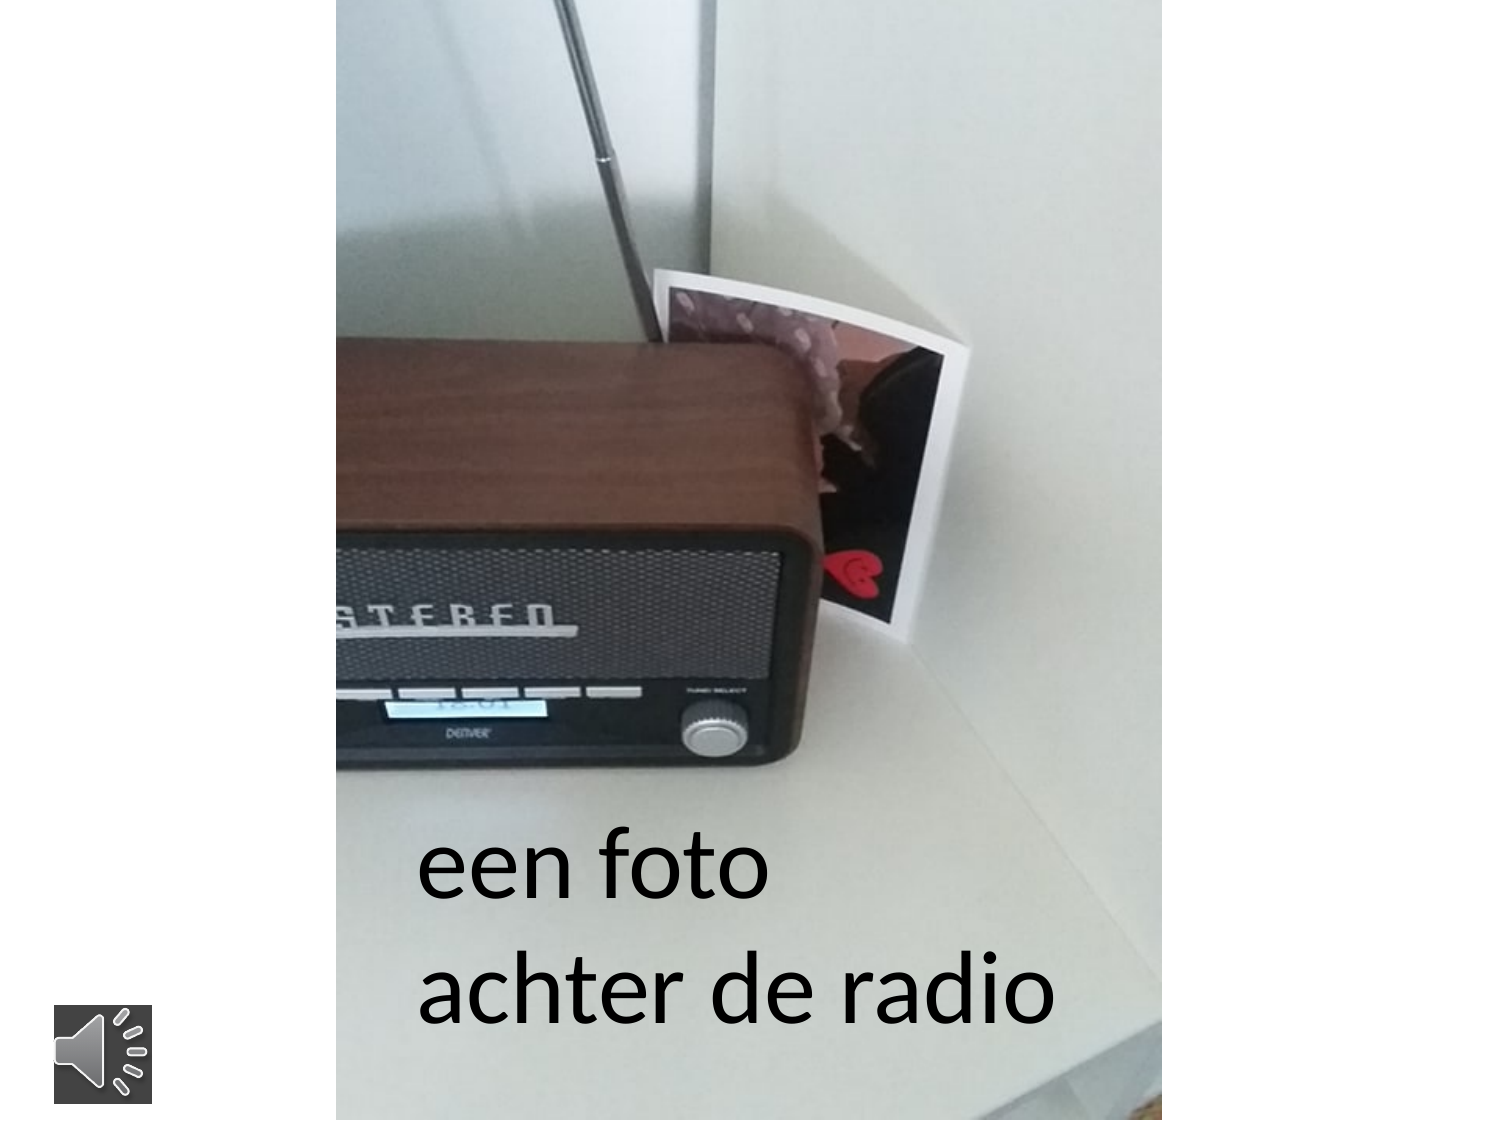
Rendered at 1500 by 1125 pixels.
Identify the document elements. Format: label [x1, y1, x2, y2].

picture [336, 0, 1162, 1121]
picture [52, 1004, 154, 1105]
